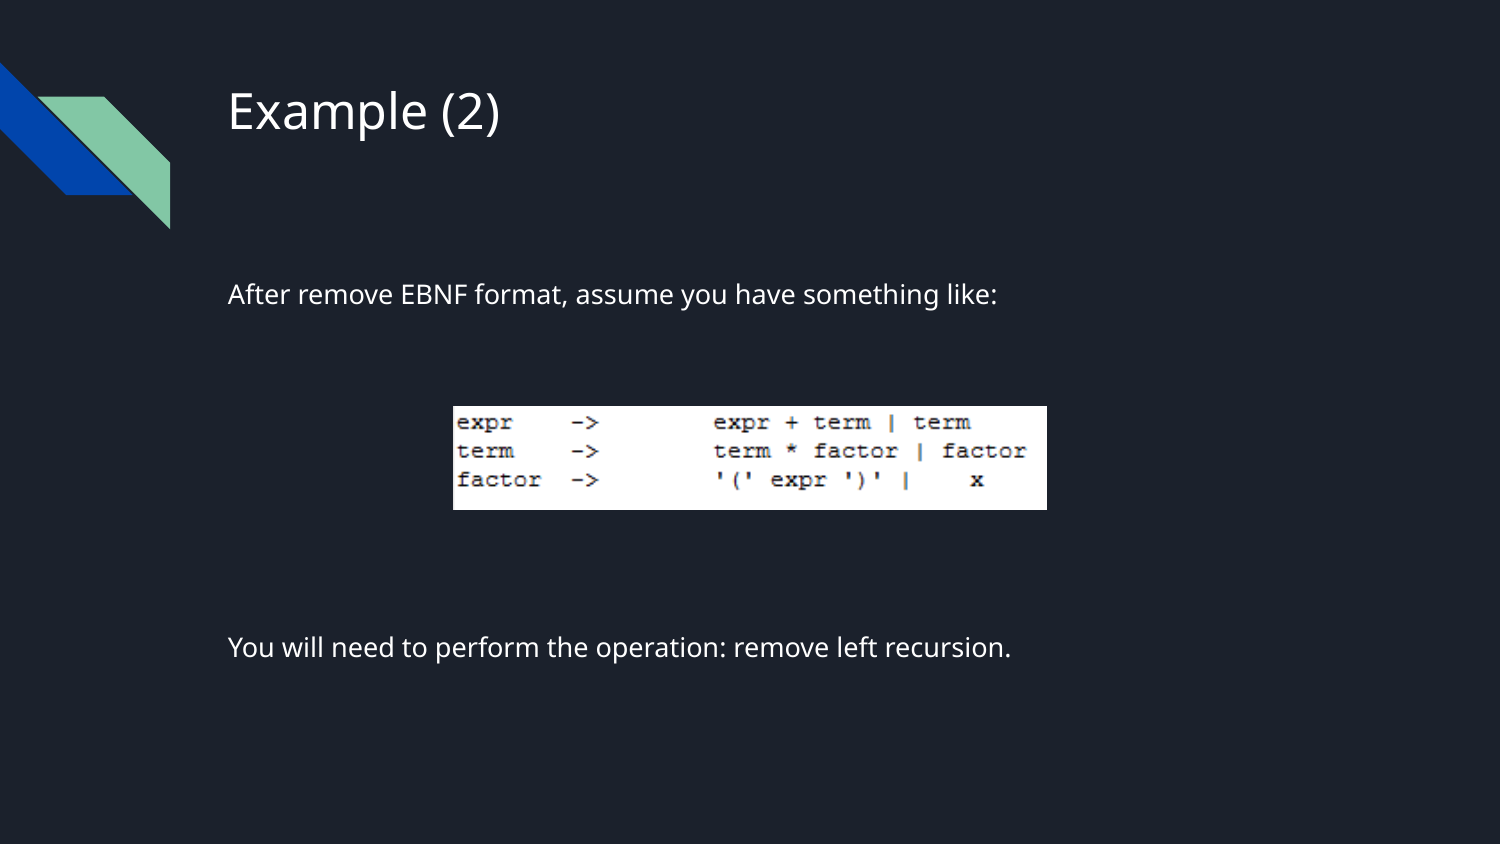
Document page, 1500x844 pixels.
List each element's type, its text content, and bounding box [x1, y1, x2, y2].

list After remove EBNF format, assume you have something like: You will need to perform the operation: remove left recursion. [212, 257, 1368, 735]
title Example (2) [212, 64, 1368, 215]
picture [453, 406, 1047, 510]
